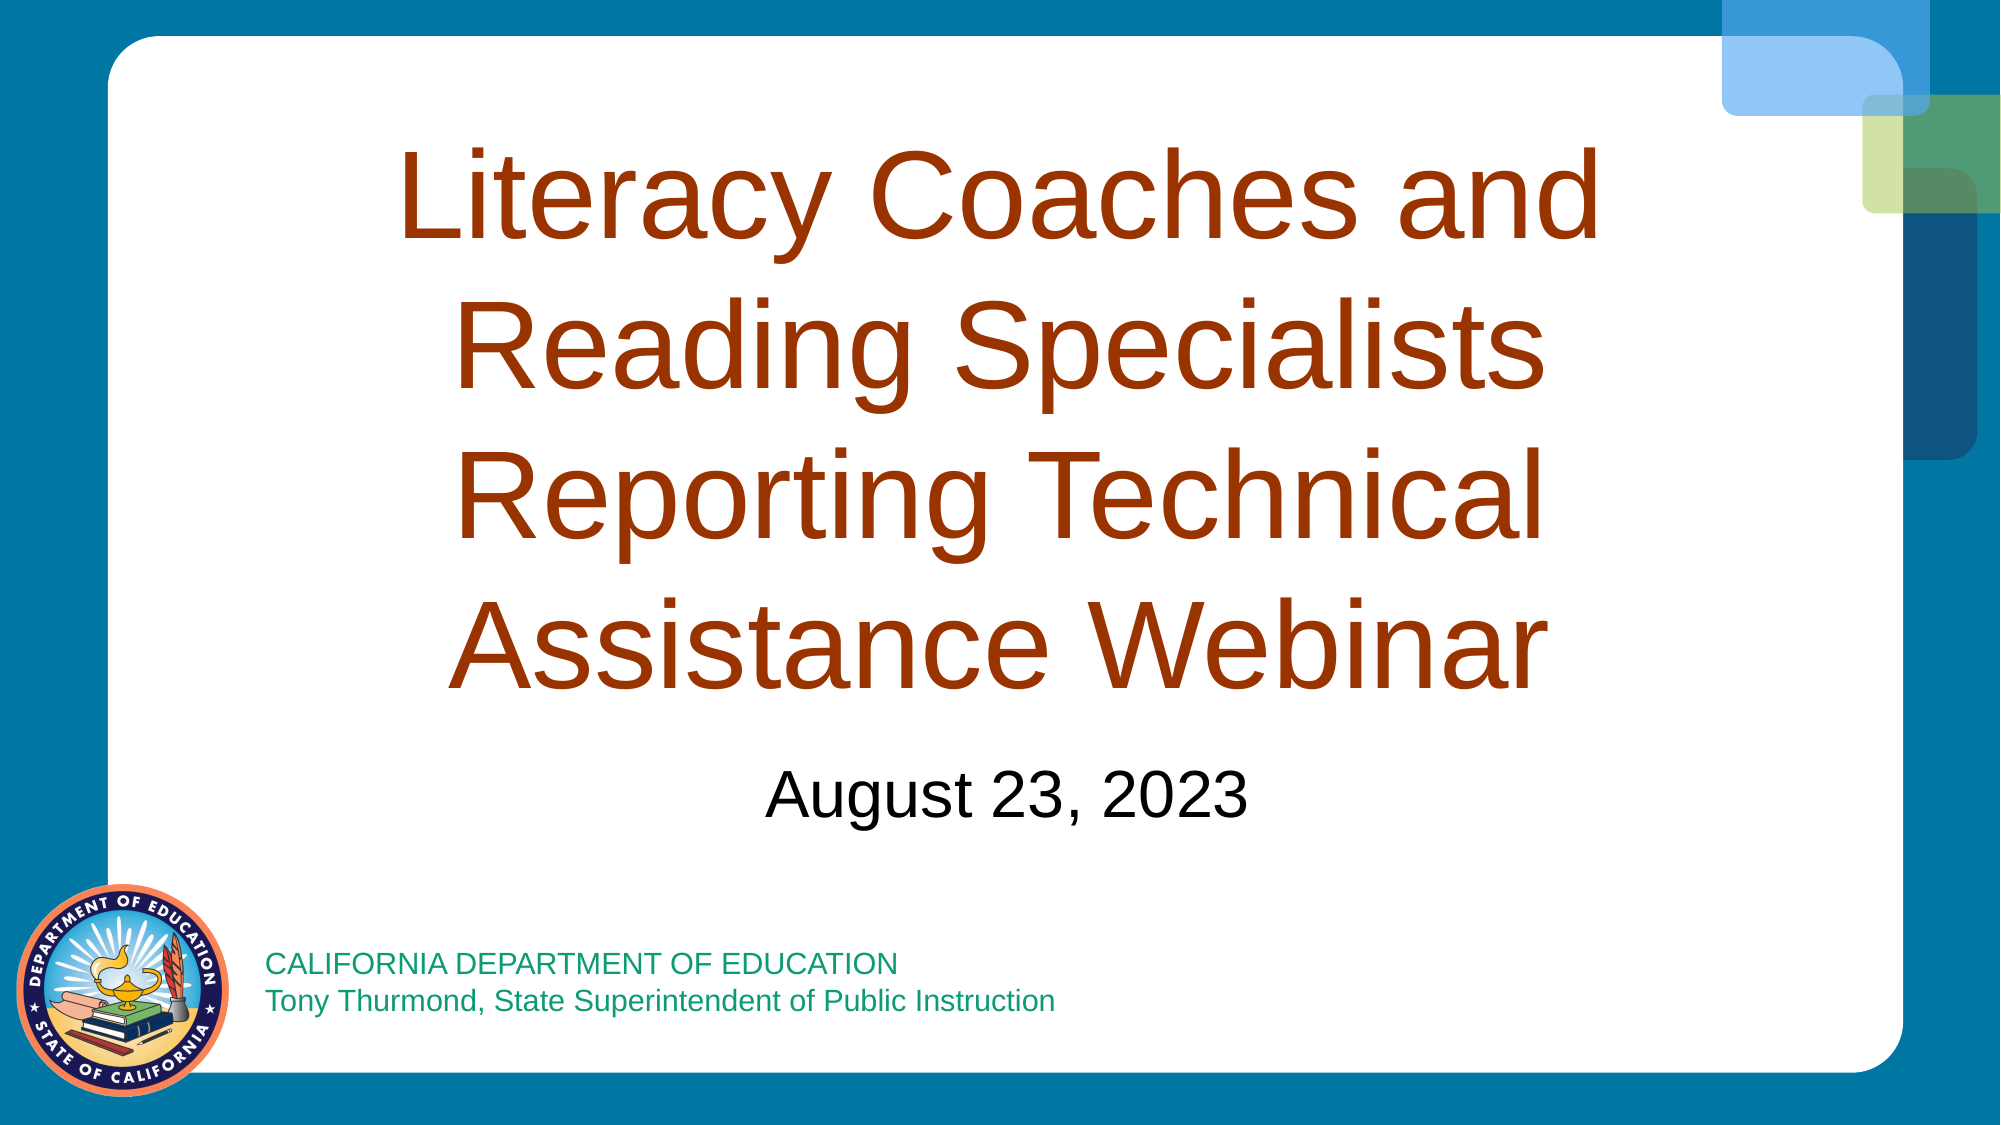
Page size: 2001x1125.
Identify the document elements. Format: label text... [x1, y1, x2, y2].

title Literacy Coaches and Reading Specialists Reporting Technical Assistance Webinar [249, 327, 1750, 719]
subtitle August 23, 2023 [249, 754, 1750, 1026]
picture [17, 884, 229, 1096]
